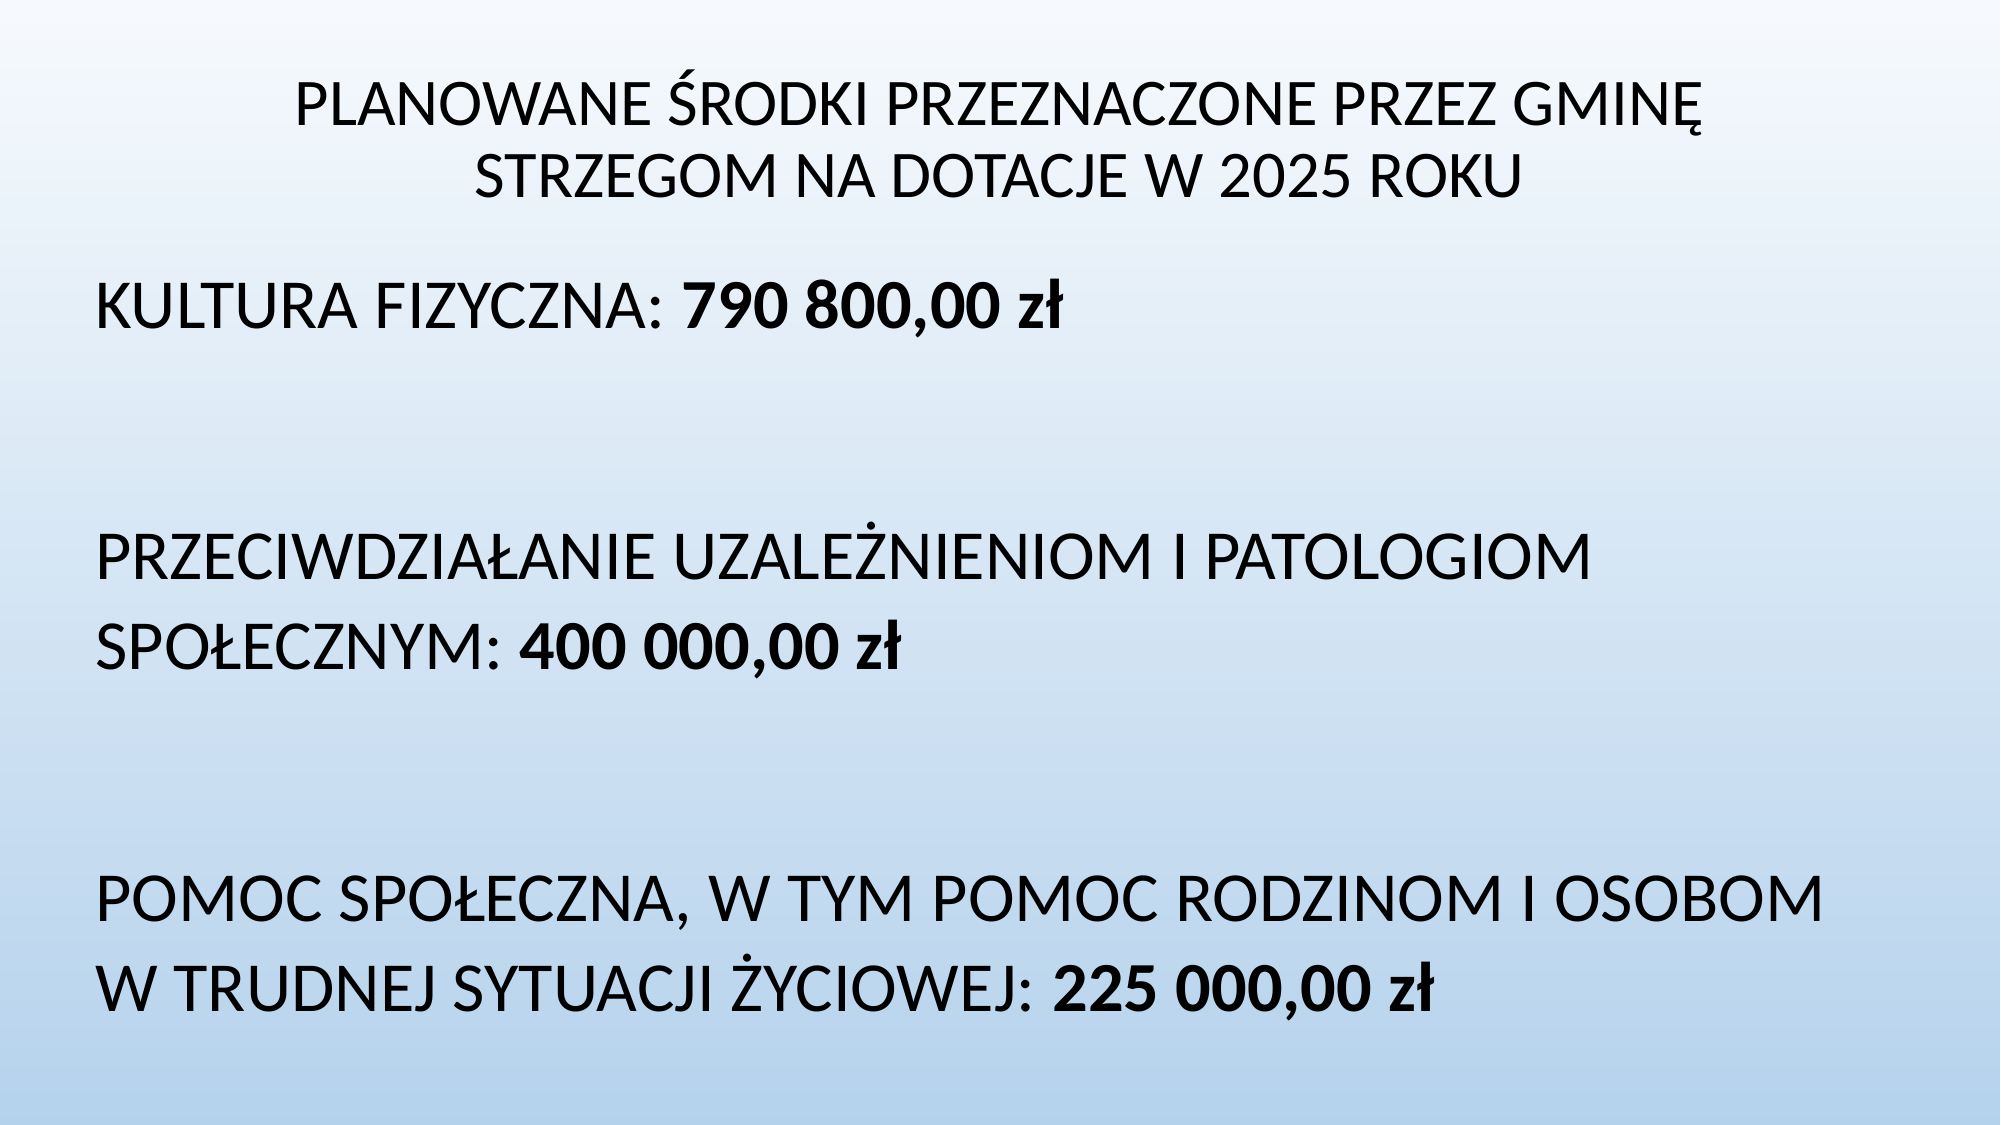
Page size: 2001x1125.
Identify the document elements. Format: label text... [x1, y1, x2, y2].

title PLANOWANE ŚRODKI PRZEZNACZONE PRZEZ GMINĘ STRZEGOM NA DOTACJE W 2025 ROKU [137, 59, 1863, 221]
list KULTURA FIZYCZNA: 790 800,00 zł PRZECIWDZIAŁANIE UZALEŻNIENIOM I PATOLOGIOM SPOŁECZNYM: 400 000,00 zł POMOC SPOŁECZNA, W TYM POMOC RODZINOM I OSOBOM W TRUDNEJ SYTUACJI ŻYCIOWEJ: 225 000,00 zł [80, 244, 1920, 1034]
